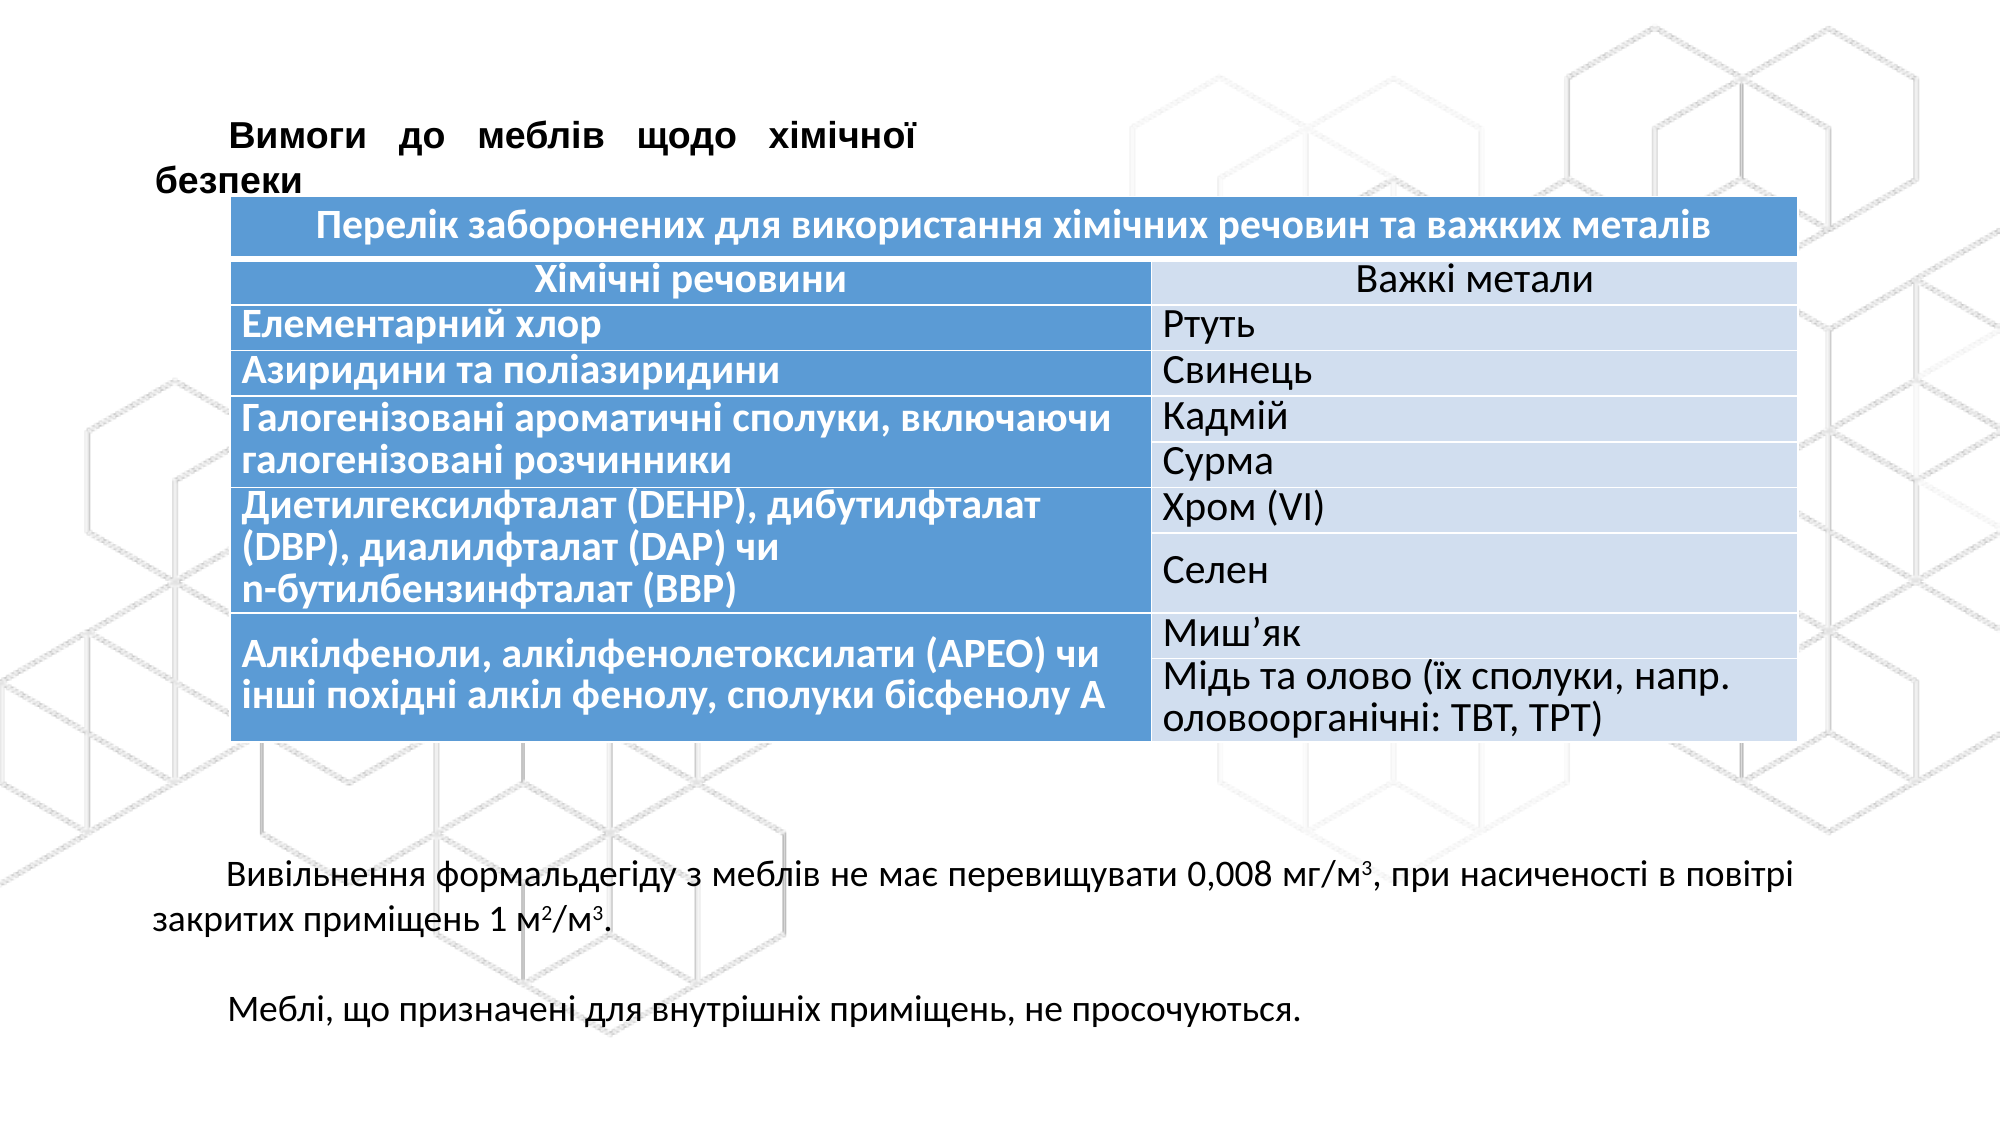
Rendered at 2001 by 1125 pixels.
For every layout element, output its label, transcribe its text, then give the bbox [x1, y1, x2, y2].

table_cell Важкі метали [1152, 262, 1797, 304]
table_header Перелік заборонених для використання хімічних речовин та важких металів [231, 197, 1797, 256]
picture [0, 0, 2000, 1125]
table_cell Хром (VI) [1152, 488, 1797, 532]
table_cell Азиридини та поліазиридини [231, 351, 1151, 395]
table_cell Миш’як [1152, 614, 1797, 658]
table_cell Диетилгексилфталат (DEHP), дибутилфталат (DBP), диалилфталат (DAP) чи n-бутилбензинфталат (BBP) [231, 488, 1151, 612]
table_cell Галогенізовані ароматичні сполуки, включаючи галогенізовані розчинники [231, 397, 1151, 487]
text_box Вивільнення формальдегіду з меблів не має перевищувати 0,008 мг/м3, при насиченості в повітрі закритих приміщень 1 м2/м3. Меблі, що призначені для внутрішніх приміщень, не просочуються. [137, 841, 1809, 1036]
table_cell Мідь та олово (їх сполуки, напр. оловоорганічні: TBT, TPT) [1152, 659, 1797, 741]
table_cell Свинець [1152, 351, 1797, 395]
table_cell Сурма [1152, 443, 1797, 487]
table_cell Елементарний хлор [231, 306, 1151, 350]
table_cell Алкілфеноли, алкілфенолетоксилати (APEO) чи інші похідні алкіл фенолу, сполуки бісфенолу А [231, 614, 1151, 741]
table_cell Ртуть [1152, 306, 1797, 350]
table_cell Селен [1152, 534, 1797, 612]
table_cell Хімічні речовини [231, 262, 1151, 304]
text_box Вимоги до меблів щодо хімічної безпеки [140, 103, 932, 164]
table_cell Кадмій [1152, 397, 1797, 441]
